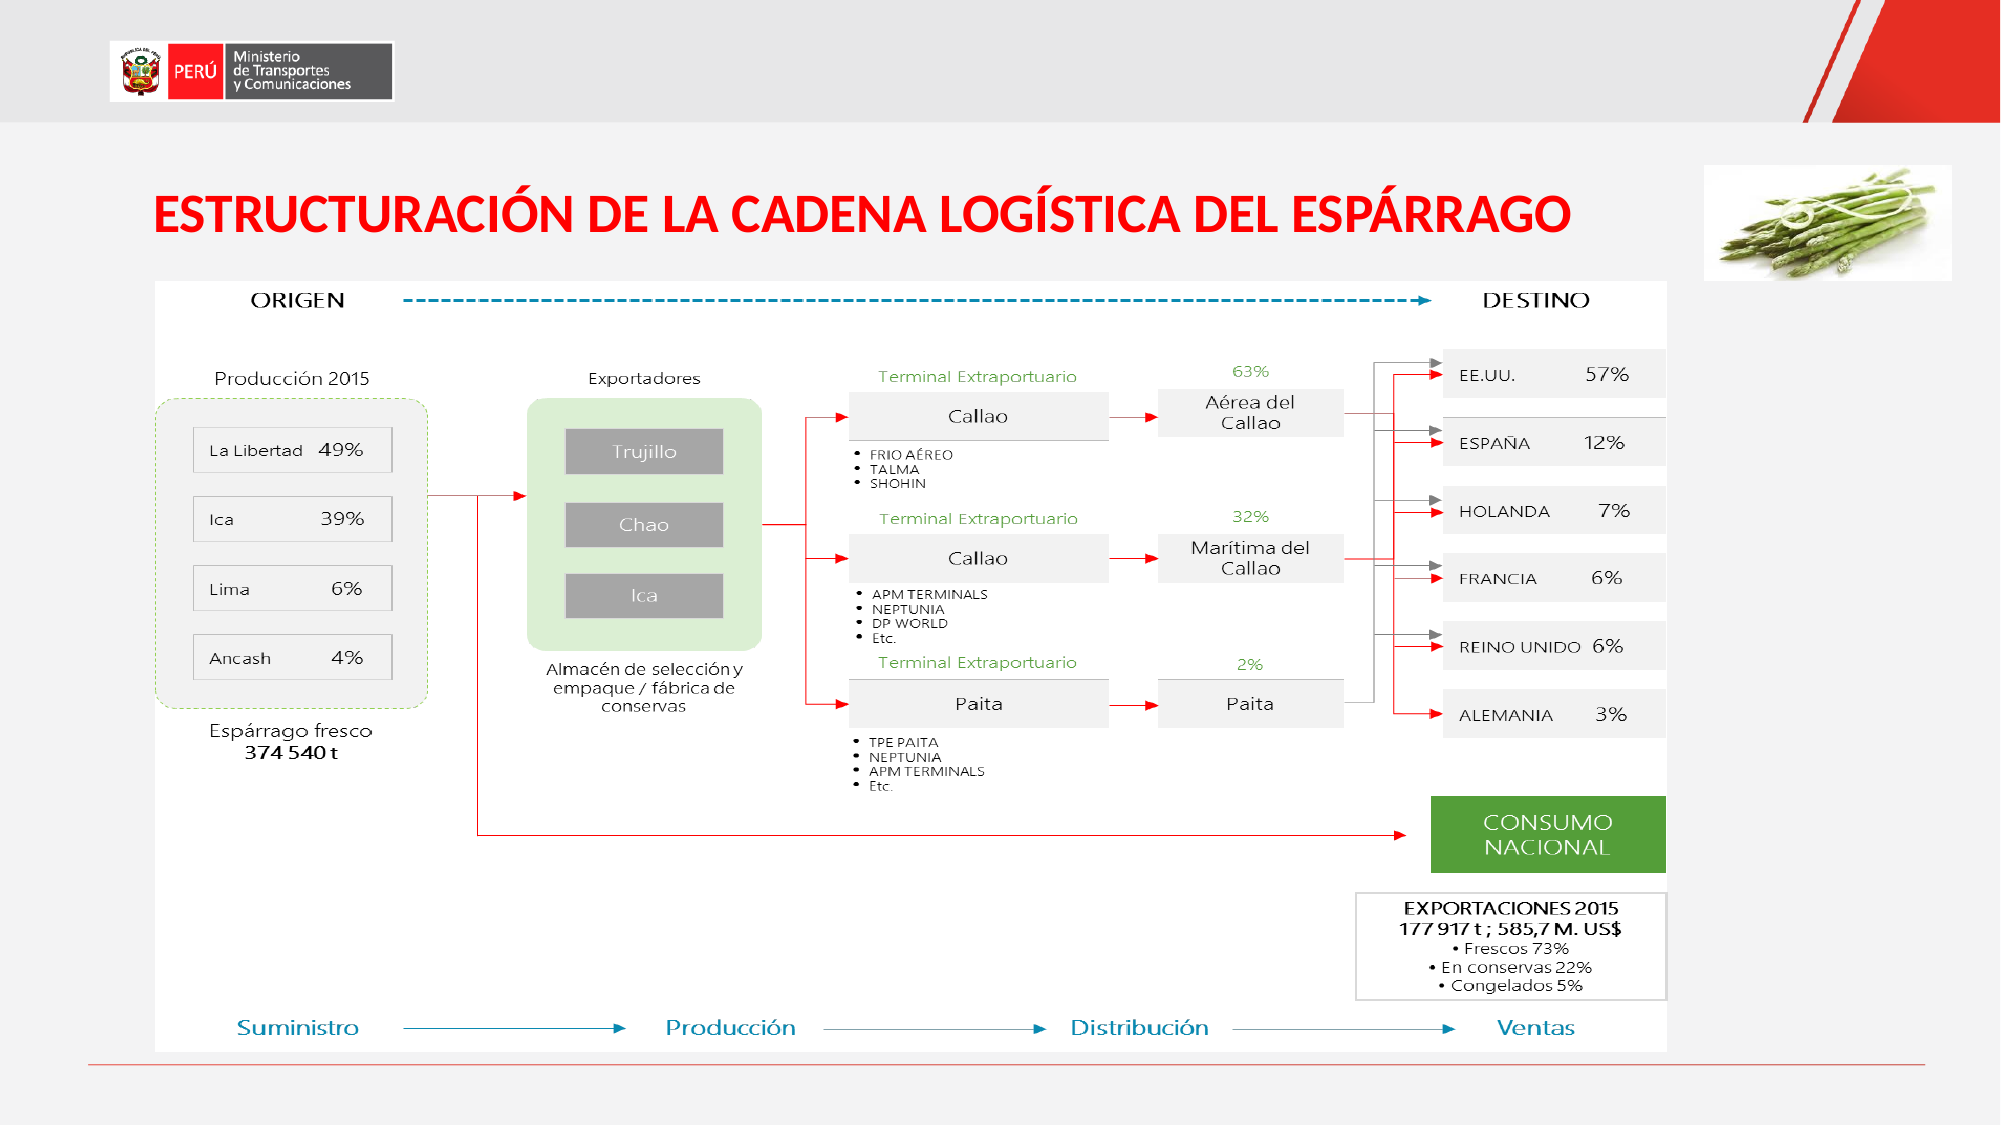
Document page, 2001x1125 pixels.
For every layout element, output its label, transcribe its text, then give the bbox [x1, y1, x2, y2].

picture [0, 0, 2001, 1125]
title ESTRUCTURACIÓN DE LA CADENA LOGÍSTICA DEL ESPÁRRAGO [138, 152, 1656, 277]
